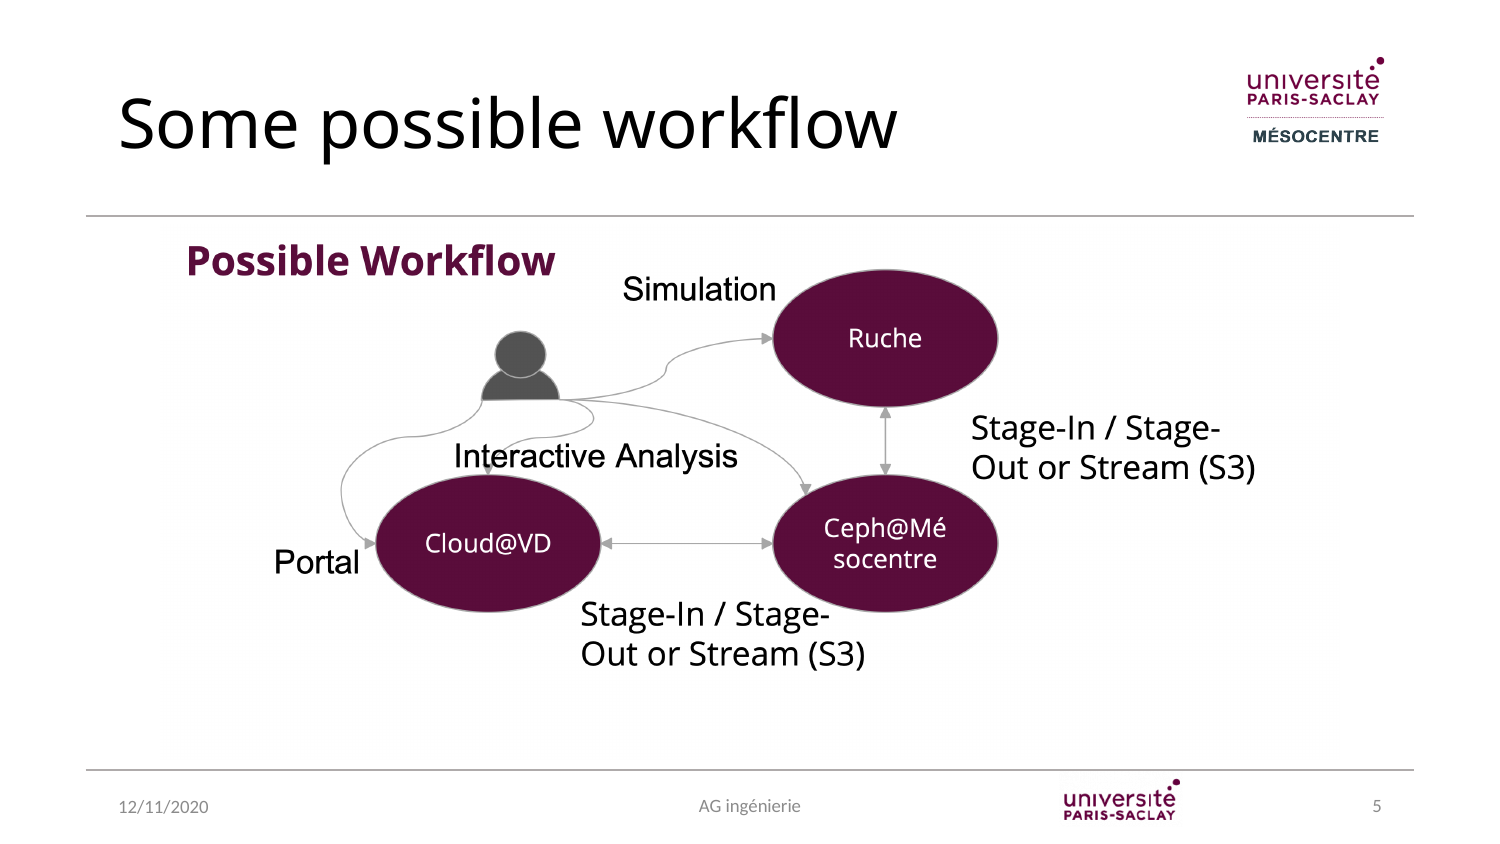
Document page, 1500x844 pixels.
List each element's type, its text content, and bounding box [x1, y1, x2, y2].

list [160, 224, 1340, 760]
footer AG ingénierie [496, 783, 1004, 828]
slide_number 5 [1059, 782, 1397, 827]
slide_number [103, 783, 468, 829]
title Some possible workflow [103, 44, 1397, 208]
picture [1059, 771, 1183, 782]
